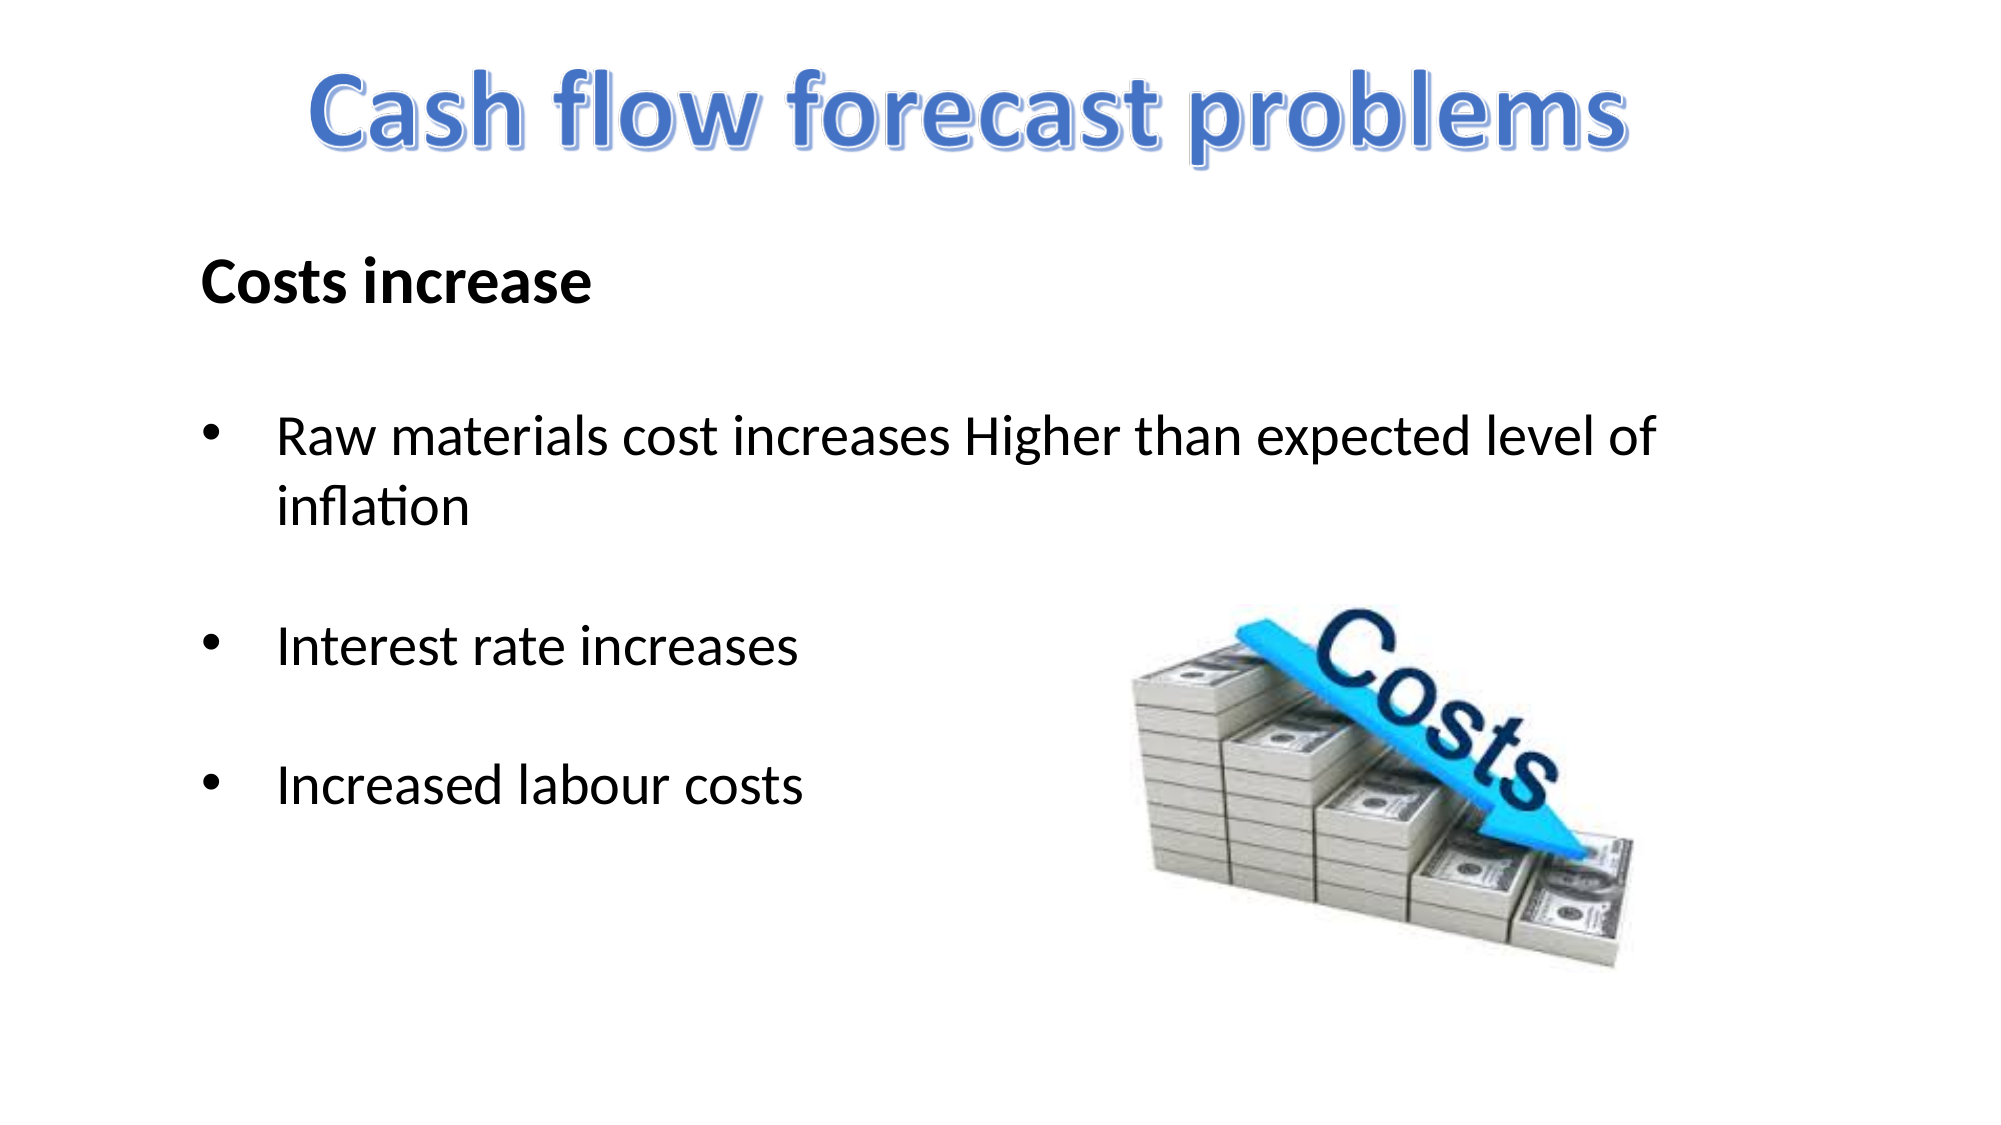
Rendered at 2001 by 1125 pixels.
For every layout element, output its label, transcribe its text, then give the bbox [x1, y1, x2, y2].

picture [1097, 604, 1697, 973]
text_box Costs increase Raw materials cost increases Higher than expected level of inflation Interest rate increases Increased labour costs [186, 229, 1754, 824]
picture [308, 66, 1631, 173]
